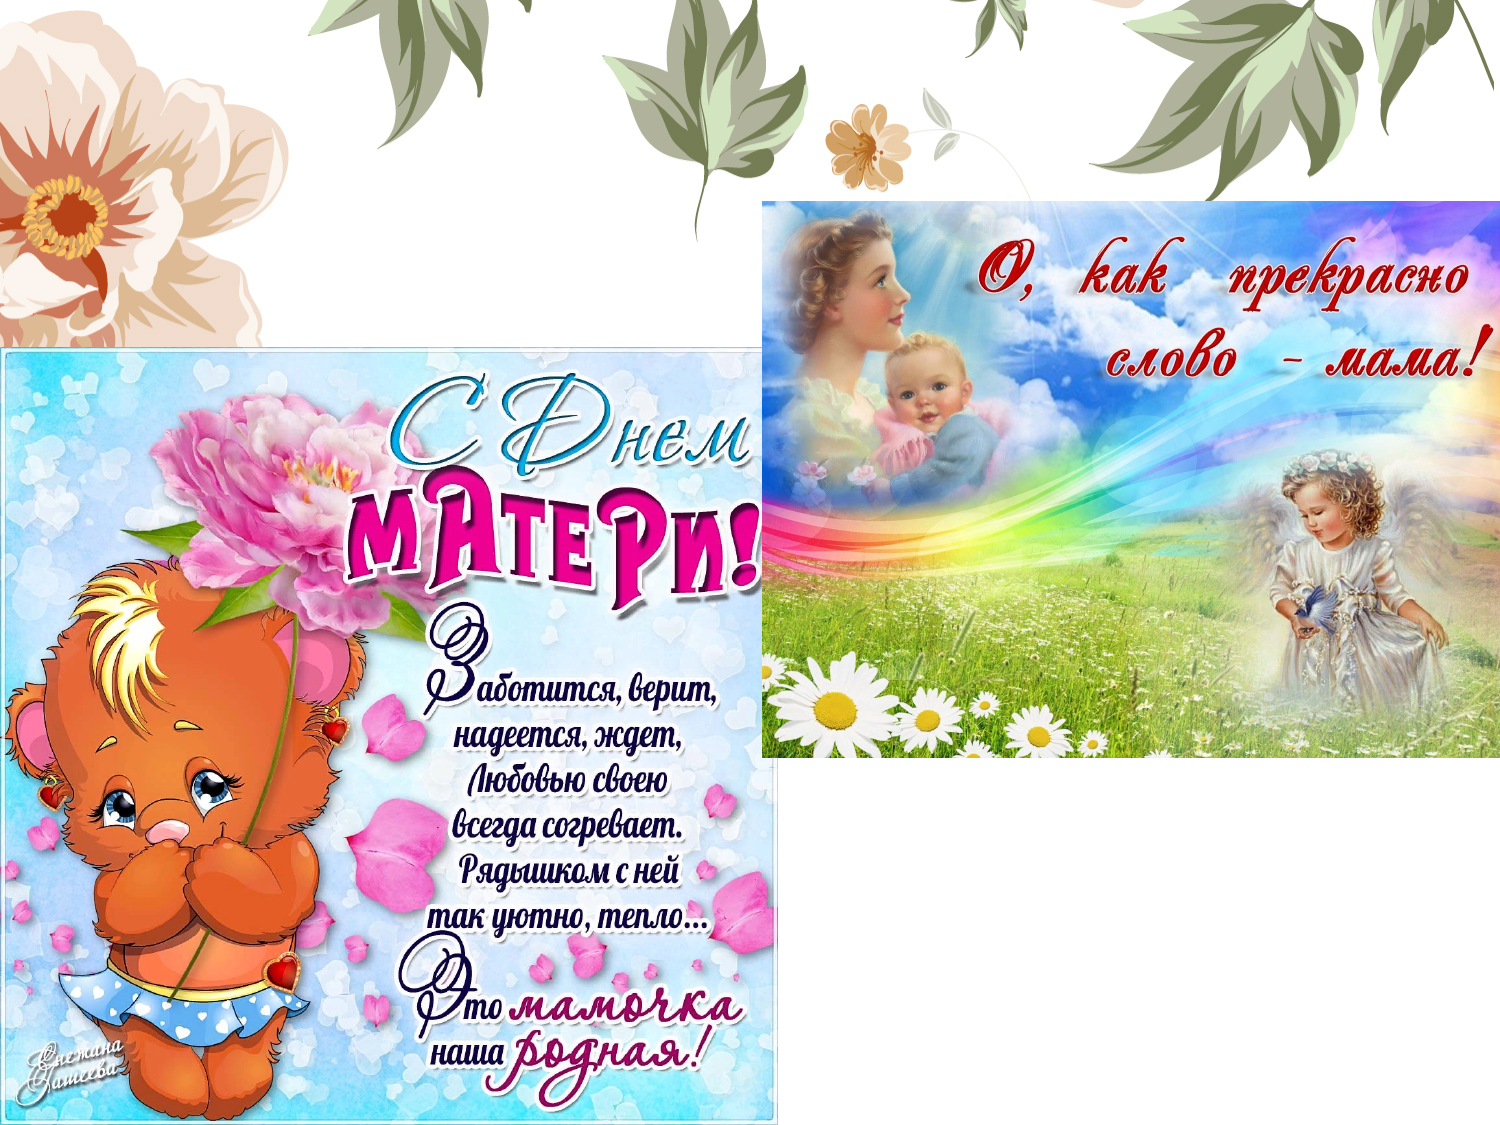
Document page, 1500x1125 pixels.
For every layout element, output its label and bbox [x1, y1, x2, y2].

picture [0, 0, 1500, 1125]
list [0, 347, 778, 1125]
